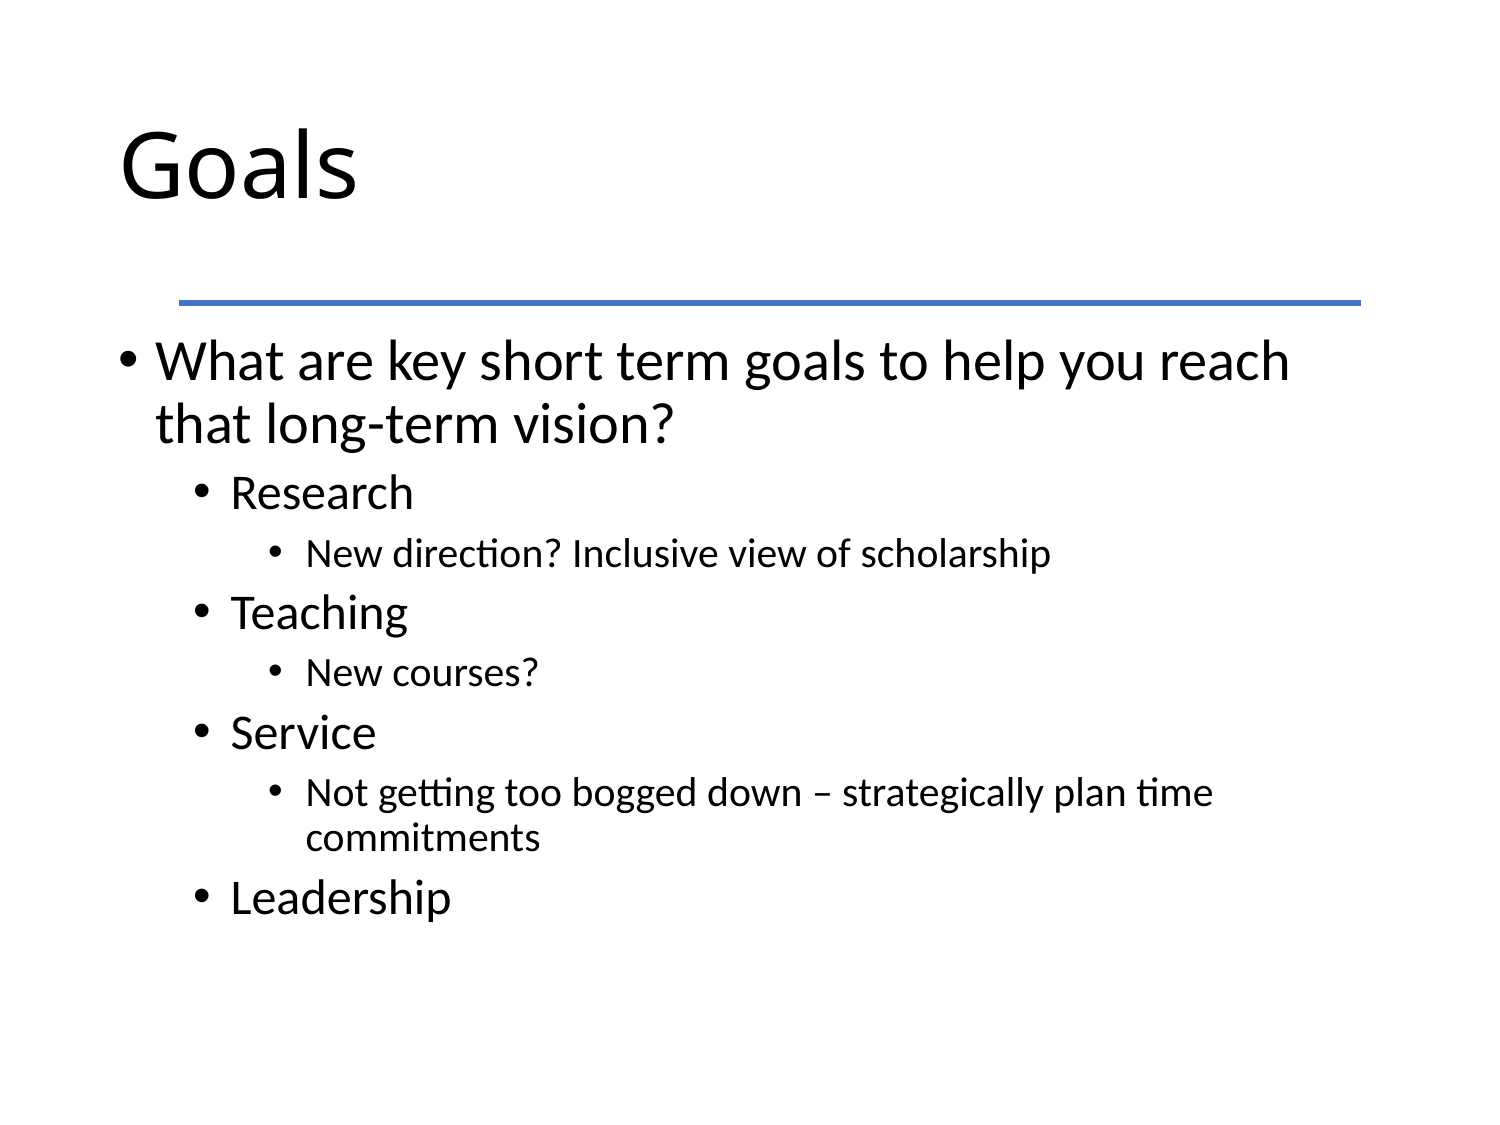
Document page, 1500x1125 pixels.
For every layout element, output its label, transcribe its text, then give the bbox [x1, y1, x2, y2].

title Goals [103, 59, 1397, 278]
list What are key short term goals to help you reach that long-term vision? Research New direction? Inclusive view of scholarship Teaching New courses? Service Not getting too bogged down – strategically plan time commitments Leadership [103, 322, 1397, 1037]
